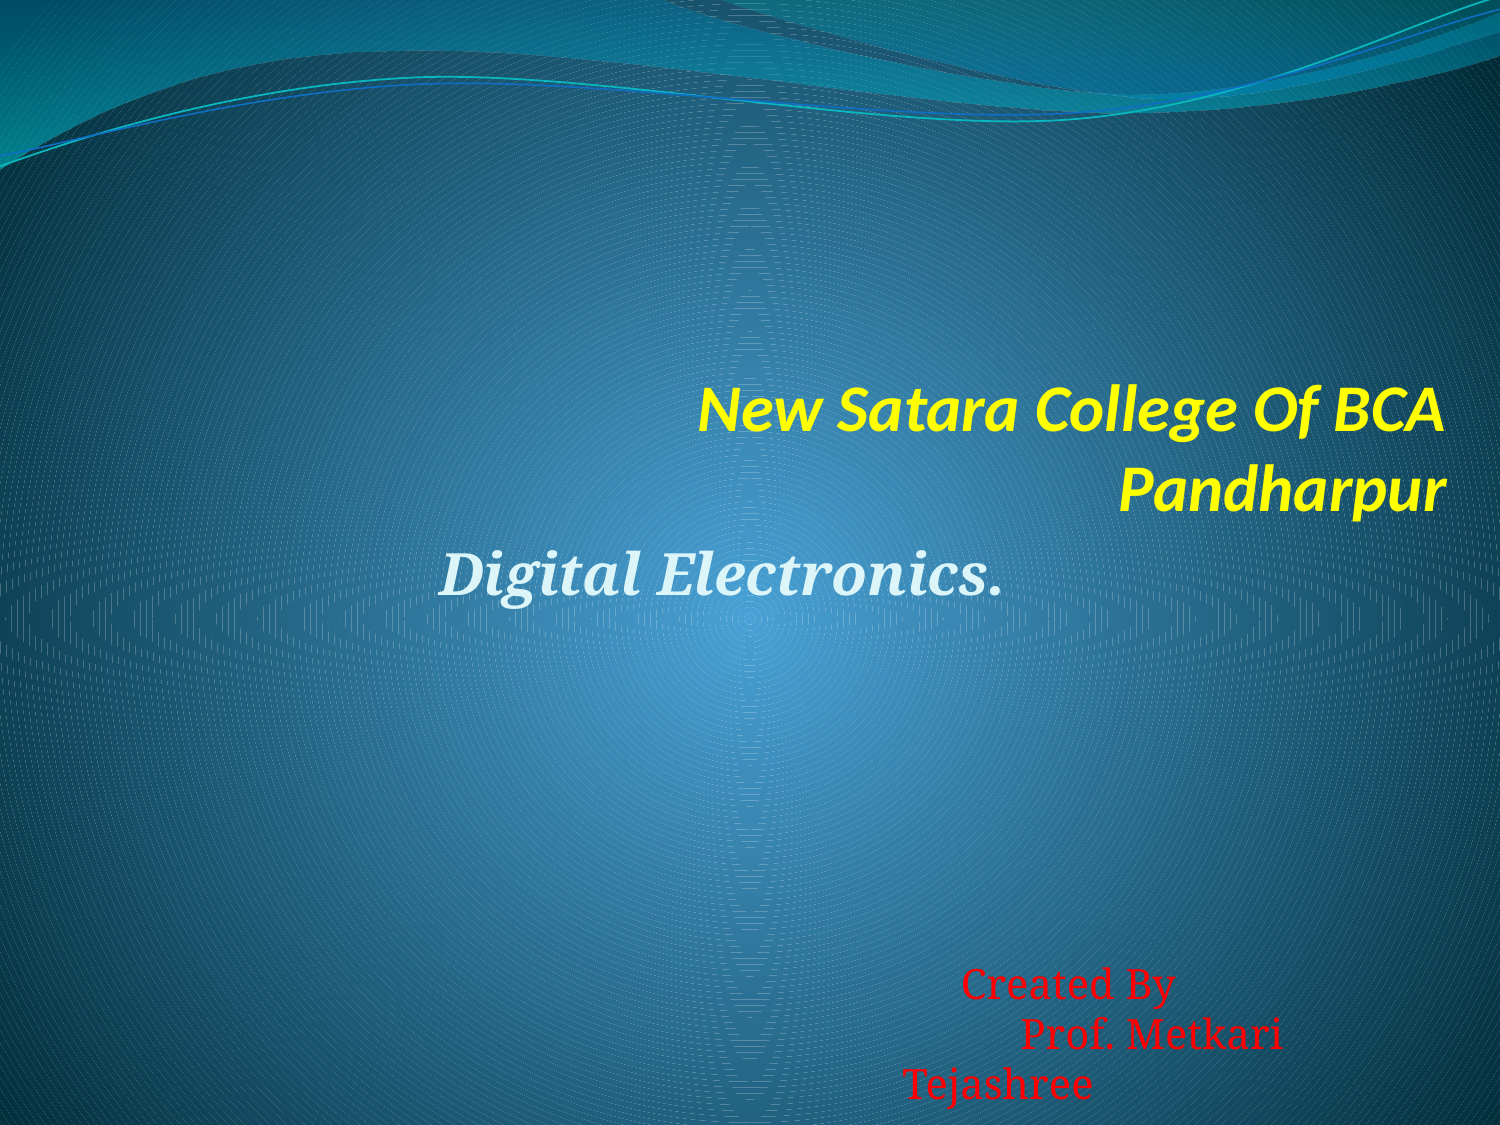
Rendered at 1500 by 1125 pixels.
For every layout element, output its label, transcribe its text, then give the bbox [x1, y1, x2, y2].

subtitle Digital Electronics. [87, 529, 1376, 818]
title New Satara College Of BCA Pandharpur [24, 224, 1450, 525]
text_box Created By Prof. Metkari Tejashree [887, 950, 1463, 1115]
